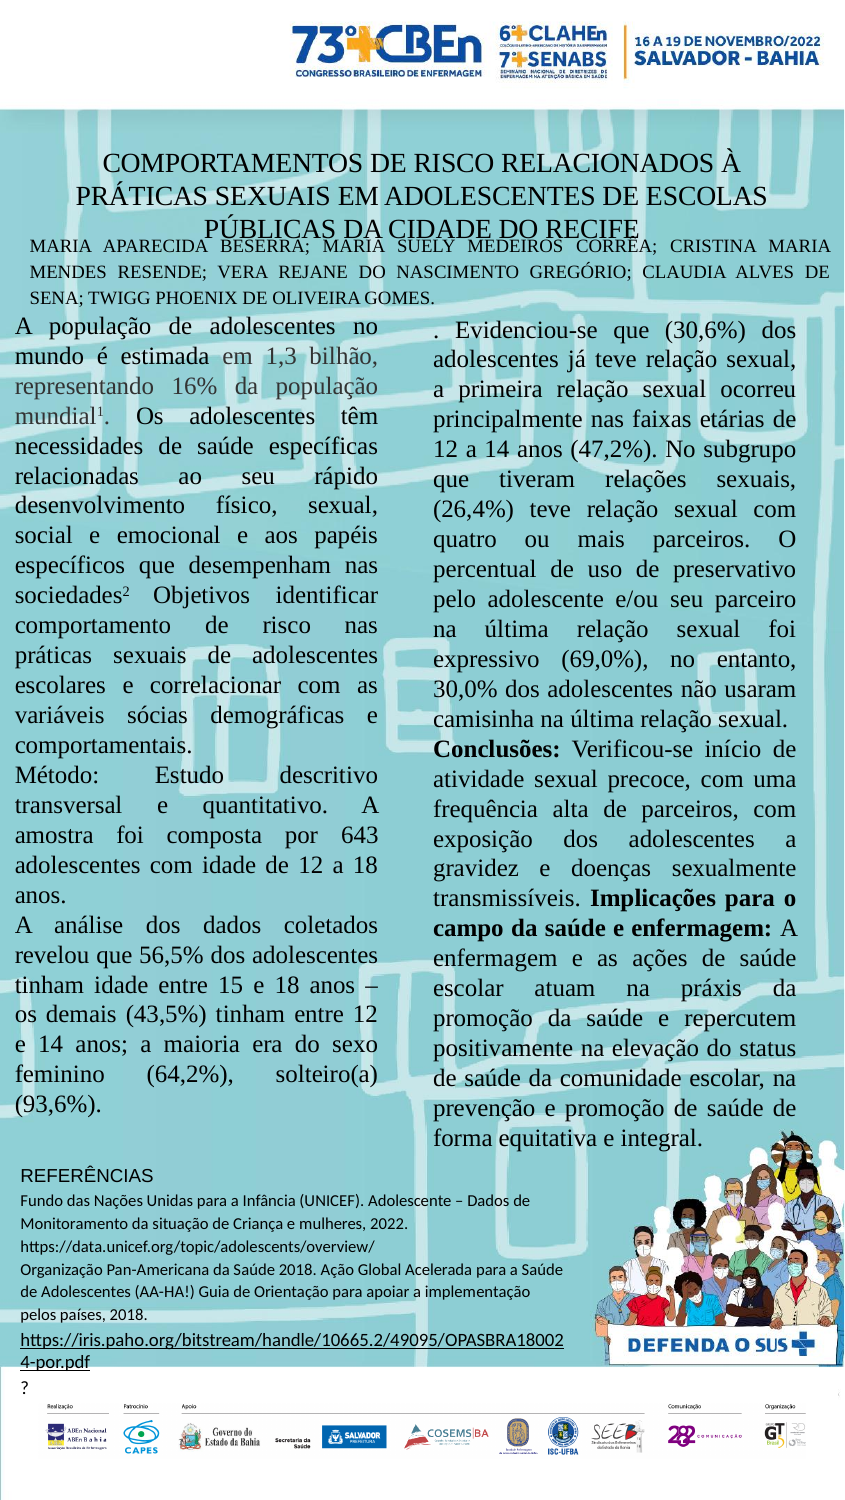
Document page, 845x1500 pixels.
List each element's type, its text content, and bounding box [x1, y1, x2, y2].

text_box . Evidenciou-se que (30,6%) dos adolescentes já teve relação sexual, a primeira relação sexual ocorreu principalmente nas faixas etárias de 12 a 14 anos (47,2%). No subgrupo que tiveram relações sexuais, (26,4%) teve relação sexual com quatro ou mais parceiros. O percentual de uso de preservativo pelo adolescente e/ou seu parceiro na última relação sexual foi expressivo (69,0%), no entanto, 30,0% dos adolescentes não usaram camisinha na última relação sexual. Conclusões: Verificou-se início de atividade sexual precoce, com uma frequência alta de parceiros, com exposição dos adolescentes a gravidez e doenças sexualmente transmissíveis. Implicações para o campo da saúde e enfermagem: A enfermagem e as ações de saúde escolar atuam na práxis da promoção da saúde e repercutem positivamente na elevação do status de saúde da comunidade escolar, na prevenção e promoção de saúde de forma equitativa e integral. [418, 367, 812, 1229]
picture [0, 0, 845, 1500]
title COMPORTAMENTOS DE RISCO RELACIONADOS À PRÁTICAS SEXUAIS EM ADOLESCENTES DE ESCOLAS PÚBLICAS DA CIDADE DO RECIFE [28, 129, 816, 223]
text_box [5, 1372, 838, 1491]
text_box MARIA APARECIDA BESERRA; MARIA SUELY MEDEIROS CORRÊA; CRISTINA MARIA MENDES RESENDE; VERA REJANE DO NASCIMENTO GREGÓRIO; CLAUDIA ALVES DE SENA; TWIGG PHOENIX DE OLIVEIRA GOMES. [14, 223, 844, 367]
text_box A população de adolescentes no mundo é estimada em 1,3 bilhão, representando 16% da população mundial1. Os adolescentes têm necessidades de saúde específicas relacionadas ao seu rápido desenvolvimento físico, sexual, social e emocional e aos papéis específicos que desempenham nas sociedades2 Objetivos identificar comportamento de risco nas práticas sexuais de adolescentes escolares e correlacionar com as variáveis sócias demográficas e comportamentais. Método: Estudo descritivo transversal e quantitativo. A amostra foi composta por 643 adolescentes com idade de 12 a 18 anos. A análise dos dados coletados revelou que 56,5% dos adolescentes tinham idade entre 15 e 18 anos – os demais (43,5%) tinham entre 12 e 14 anos; a maioria era do sexo feminino (64,2%), solteiro(a) (93,6%). [0, 302, 394, 1126]
picture [38, 1403, 806, 1460]
text_box REFERÊNCIAS Fundo das Nações Unidas para a Infância (UNICEF). Adolescente – Dados de Monitoramento da situação de Criança e mulheres, 2022. https://data.unicef.org/topic/adolescents/overview/ Organização Pan-Americana da Saúde 2018. Ação Global Acelerada para a Saúde de Adolescentes (AA-HA!) Guia de Orientação para apoiar a implementação pelos países, 2018. https://iris.paho.org/bitstream/handle/10665.2/49095/OPASBRA180024-por.pdf? [5, 1156, 583, 1430]
